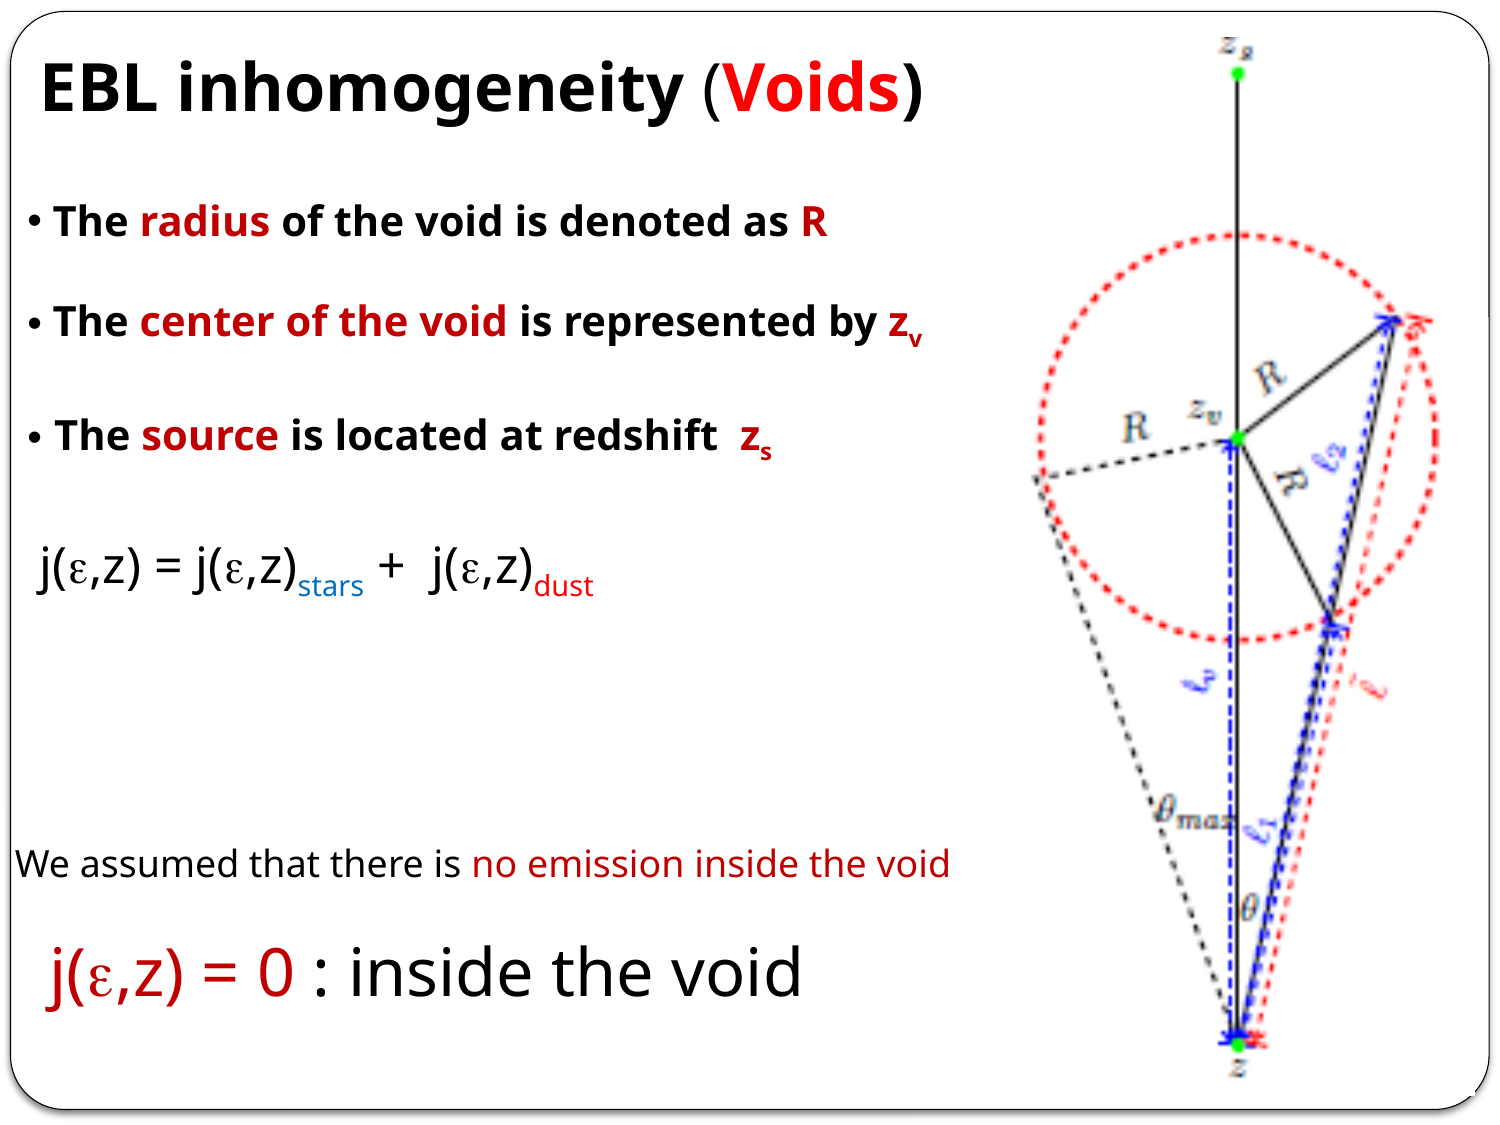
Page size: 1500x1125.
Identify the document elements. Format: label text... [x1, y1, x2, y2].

text_box EBL inhomogeneity (Voids) [24, 37, 1009, 133]
picture [1012, 37, 1476, 1096]
text_box We assumed that there is no emission inside the void j(,z) = 0 : inside the void [0, 832, 1006, 1063]
text_box The radius of the void is denoted as R The center of the void is represented by zv The source is located at redshift zs [12, 187, 1006, 473]
text_box j(,z) = j(,z)stars + j(,z)dust [24, 526, 838, 610]
